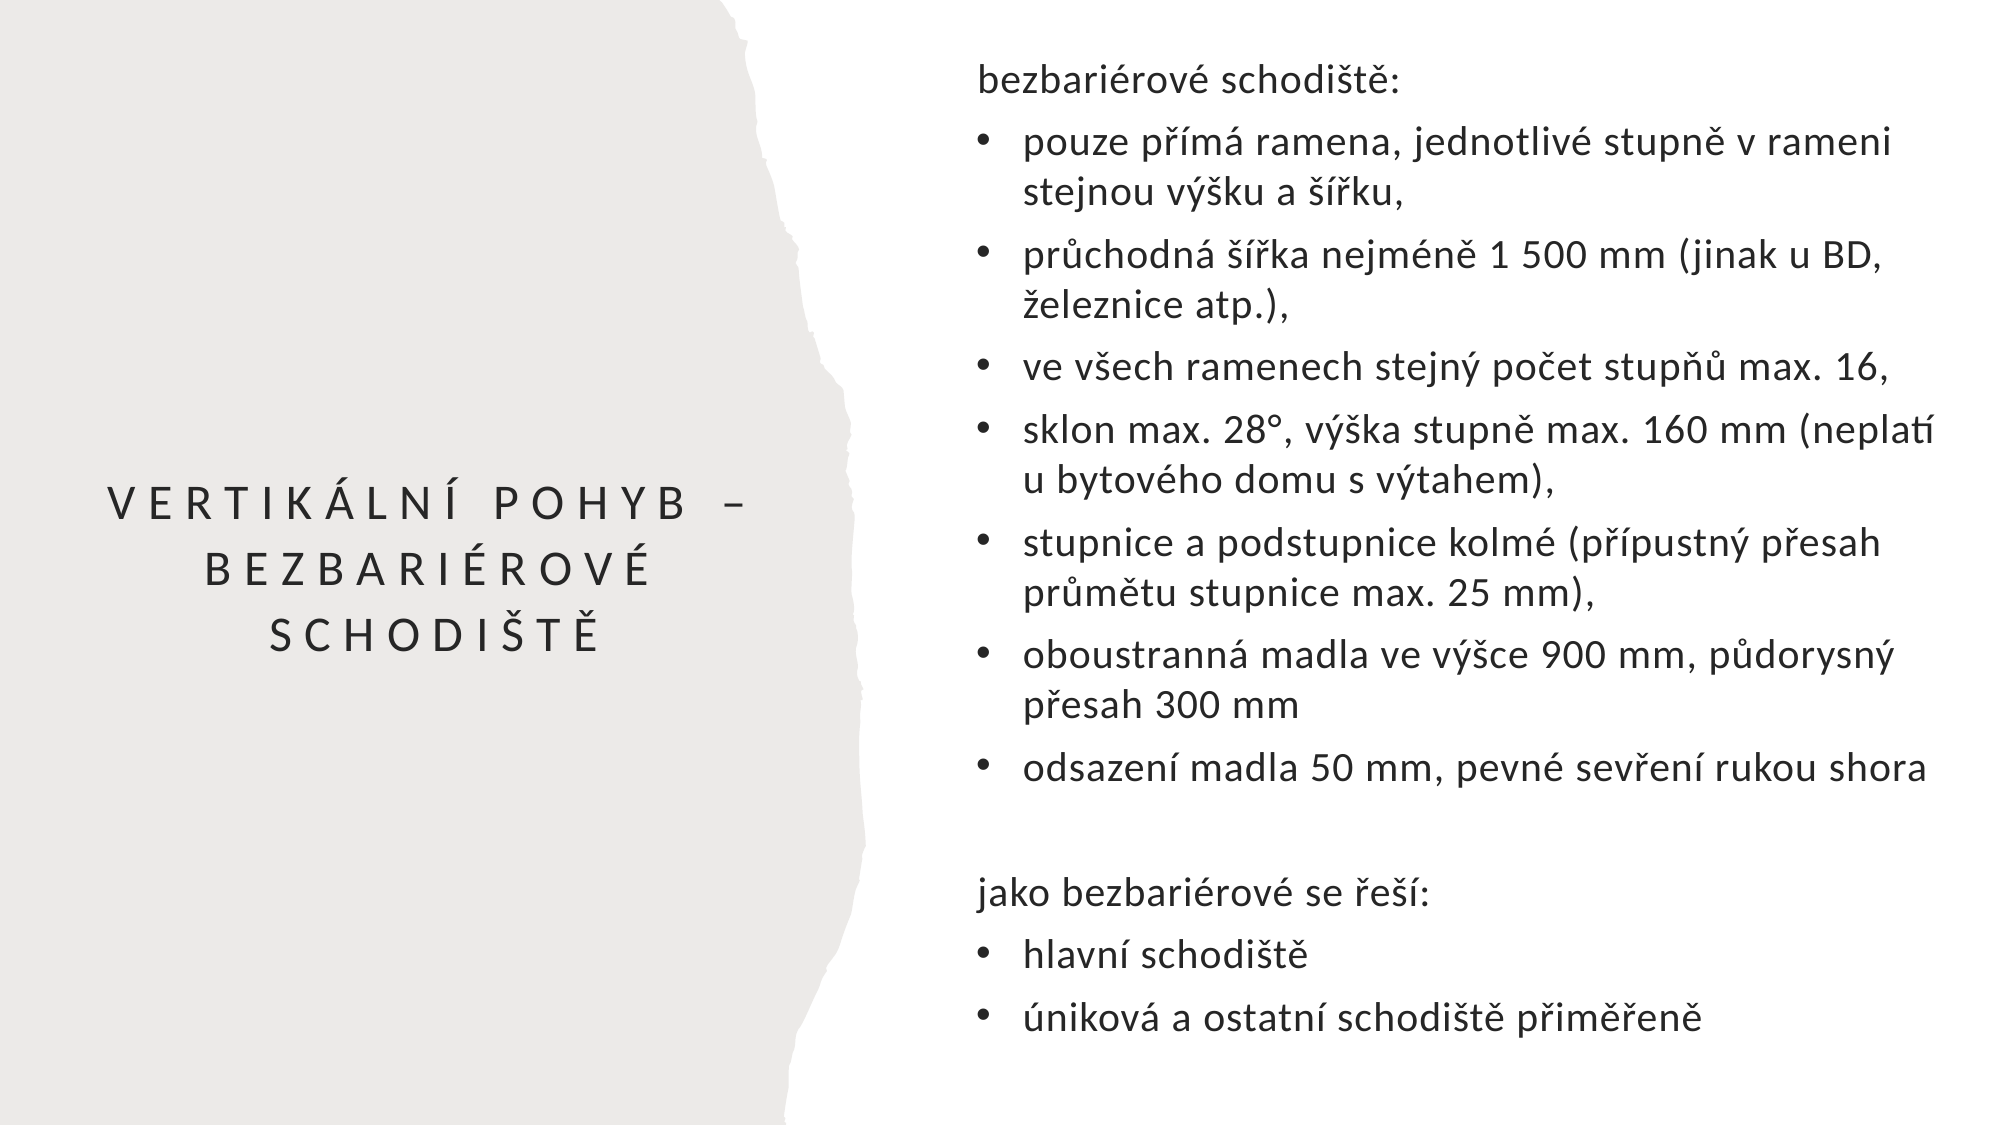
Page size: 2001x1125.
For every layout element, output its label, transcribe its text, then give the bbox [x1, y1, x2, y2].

title Vertikální pohyb – bezbariérové schodiště [88, 256, 777, 869]
text_box [0, 0, 867, 1125]
text_box [722, 0, 2000, 1125]
text_box bezbariérové schodiště: pouze přímá ramena, jednotlivé stupně v rameni stejnou výšku a šířku, průchodná šířka nejméně 1 500 mm (jinak u BD, železnice atp.), ve všech ramenech stejný počet stupňů max. 16, sklon max. 28°, výška stupně max. 160 mm (neplatí u bytového domu s výtahem), stupnice a podstupnice kolmé (přípustný přesah průmětu stupnice max. 25 mm), oboustranná madla ve výšce 900 mm, půdorysný přesah 300 mm odsazení madla 50 mm, pevné sevření rukou shora jako bezbariérové se řeší: hlavní schodiště úniková a ostatní schodiště přiměřeně [961, 31, 1953, 1060]
